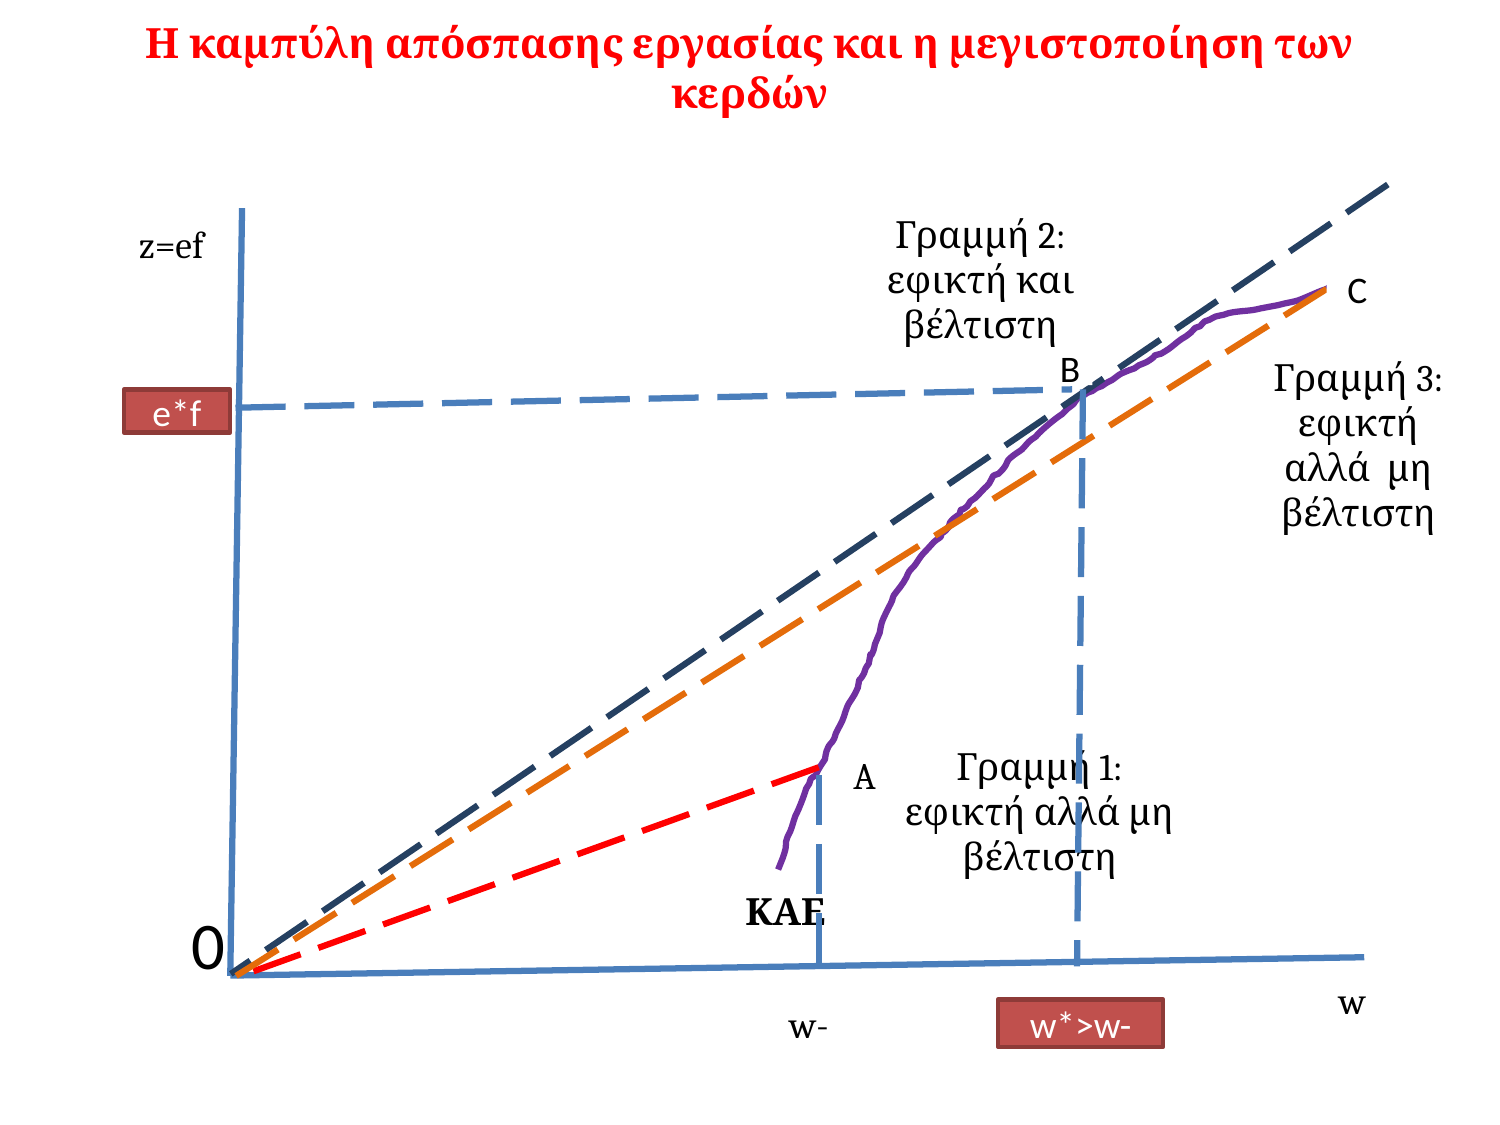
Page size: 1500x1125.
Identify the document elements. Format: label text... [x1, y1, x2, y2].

text_box w- [760, 985, 858, 1072]
text_box Γραμμή 3: εφικτή αλλά μη βέλτιστη [1393, 348, 1473, 541]
list 0 [41, 149, 1471, 1083]
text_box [235, 389, 1073, 408]
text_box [1076, 389, 1084, 967]
title Η καμπύλη απόσπασης εργασίας και η μεγιστοποίηση των κερδών [75, 19, 1425, 114]
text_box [235, 288, 1327, 977]
text_box z=ef [110, 206, 225, 281]
text_box w [1303, 974, 1402, 1025]
text_box w*>w- [996, 997, 1165, 1049]
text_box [230, 184, 1389, 975]
text_box e*f [122, 387, 223, 435]
